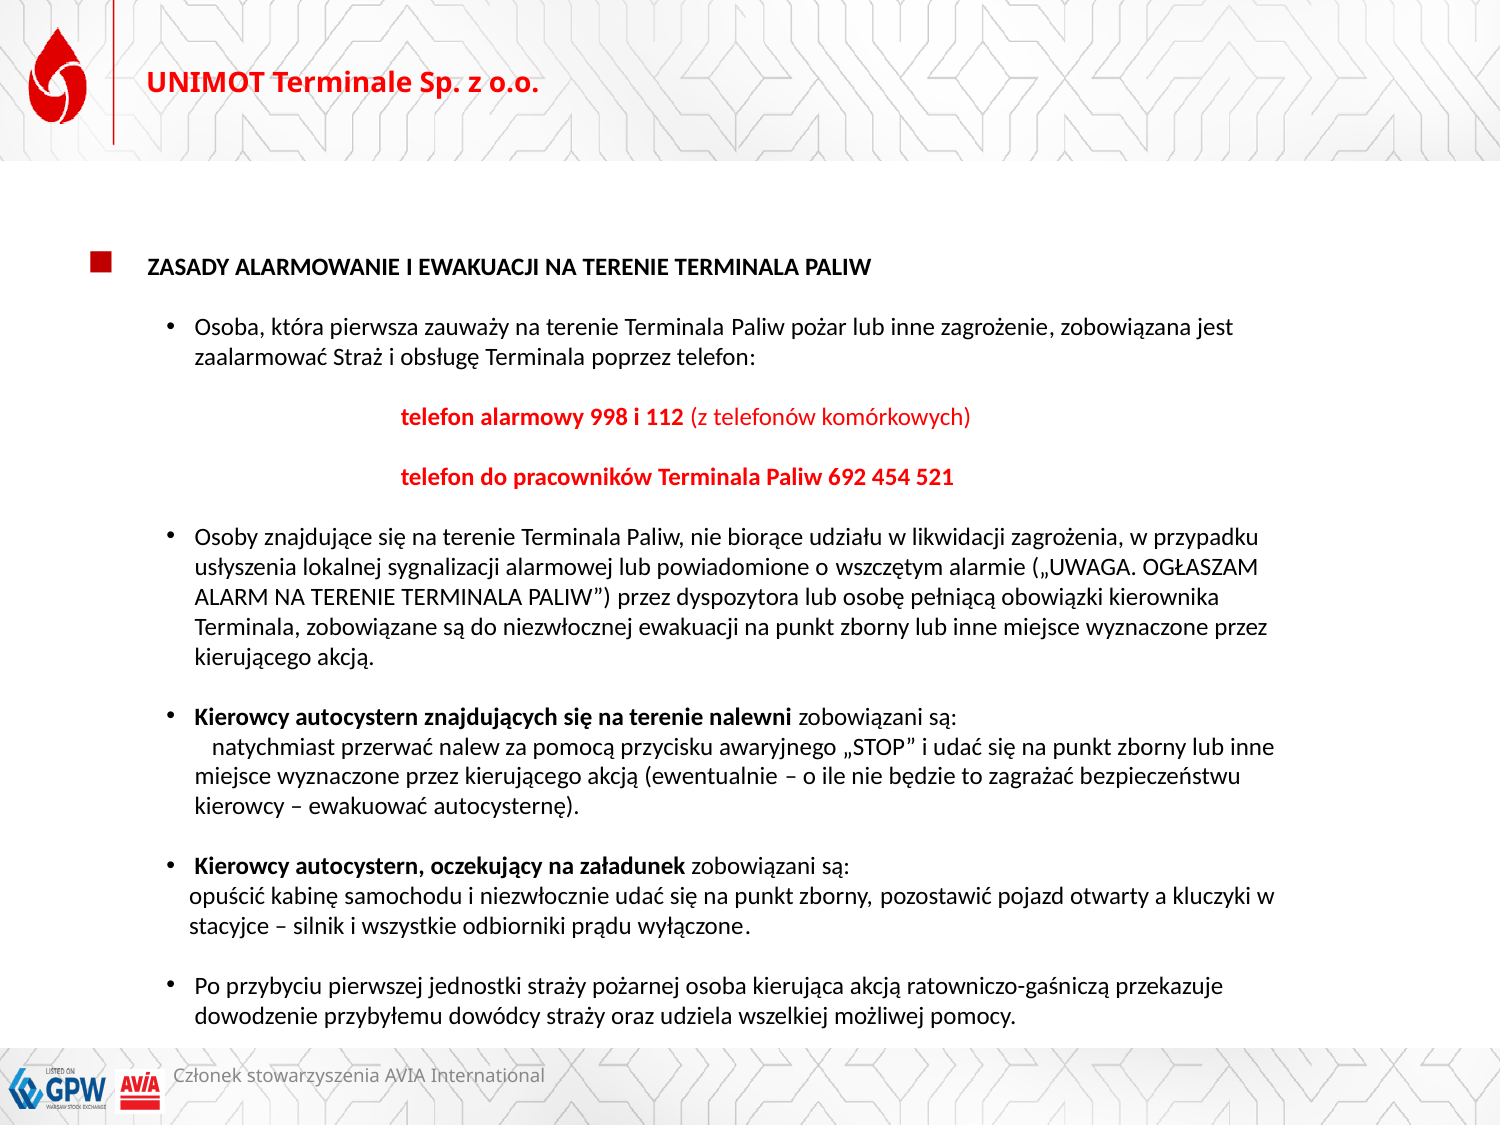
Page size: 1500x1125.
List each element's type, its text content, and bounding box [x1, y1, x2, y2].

picture [0, 0, 1500, 1125]
text_box ZASADY ALARMOWANIE I EWAKUACJI NA TERENIE TERMINALA PALIW Osoba, która pierwsza zauważy na terenie Terminala Paliw pożar lub inne zagrożenie, zobowiązana jest zaalarmować Straż i obsługę Terminala poprzez telefon: telefon alarmowy 998 i 112 (z telefonów komórkowych) telefon do pracowników Terminala Paliw 692 454 521 Osoby znajdujące się na terenie Terminala Paliw, nie biorące udziału w likwidacji zagrożenia, w przypadku usłyszenia lokalnej sygnalizacji alarmowej lub powiadomione o wszczętym alarmie („UWAGA. OGŁASZAM ALARM NA TERENIE TERMINALA PALIW”) przez dyspozytora lub osobę pełniącą obowiązki kierownika Terminala, zobowiązane są do niezwłocznej ewakuacji na punkt zborny lub inne miejsce wyznaczone przez kierującego akcją. Kierowcy autocystern znajdujących się na terenie nalewni zobowiązani są: natychmiast przerwać nalew za pomocą przycisku awaryjnego „STOP” i udać się na punkt zborny lub inne miejsce wyznaczone przez kierującego akcją (ewentualnie – o ile nie będzie to zagrażać bezpieczeństwu kierowcy – ewakuować autocysternę). Kierowcy autocystern, oczekujący na załadunek zobowiązani są: opuścić kabinę samochodu i niezwłocznie udać się na punkt zborny, pozostawić pojazd otwarty a kluczyki w stacyjce – silnik i wszystkie odbiorniki prądu wyłączone. Po przybyciu pierwszej jednostki straży pożarnej osoba kierująca akcją ratowniczo-gaśniczą przekazuje dowodzenie przybyłemu dowódcy straży oraz udziela wszelkiej możliwej pomocy. [76, 243, 1330, 1037]
title UNIMOT Terminale Sp. z o.o. [134, 20, 1429, 146]
